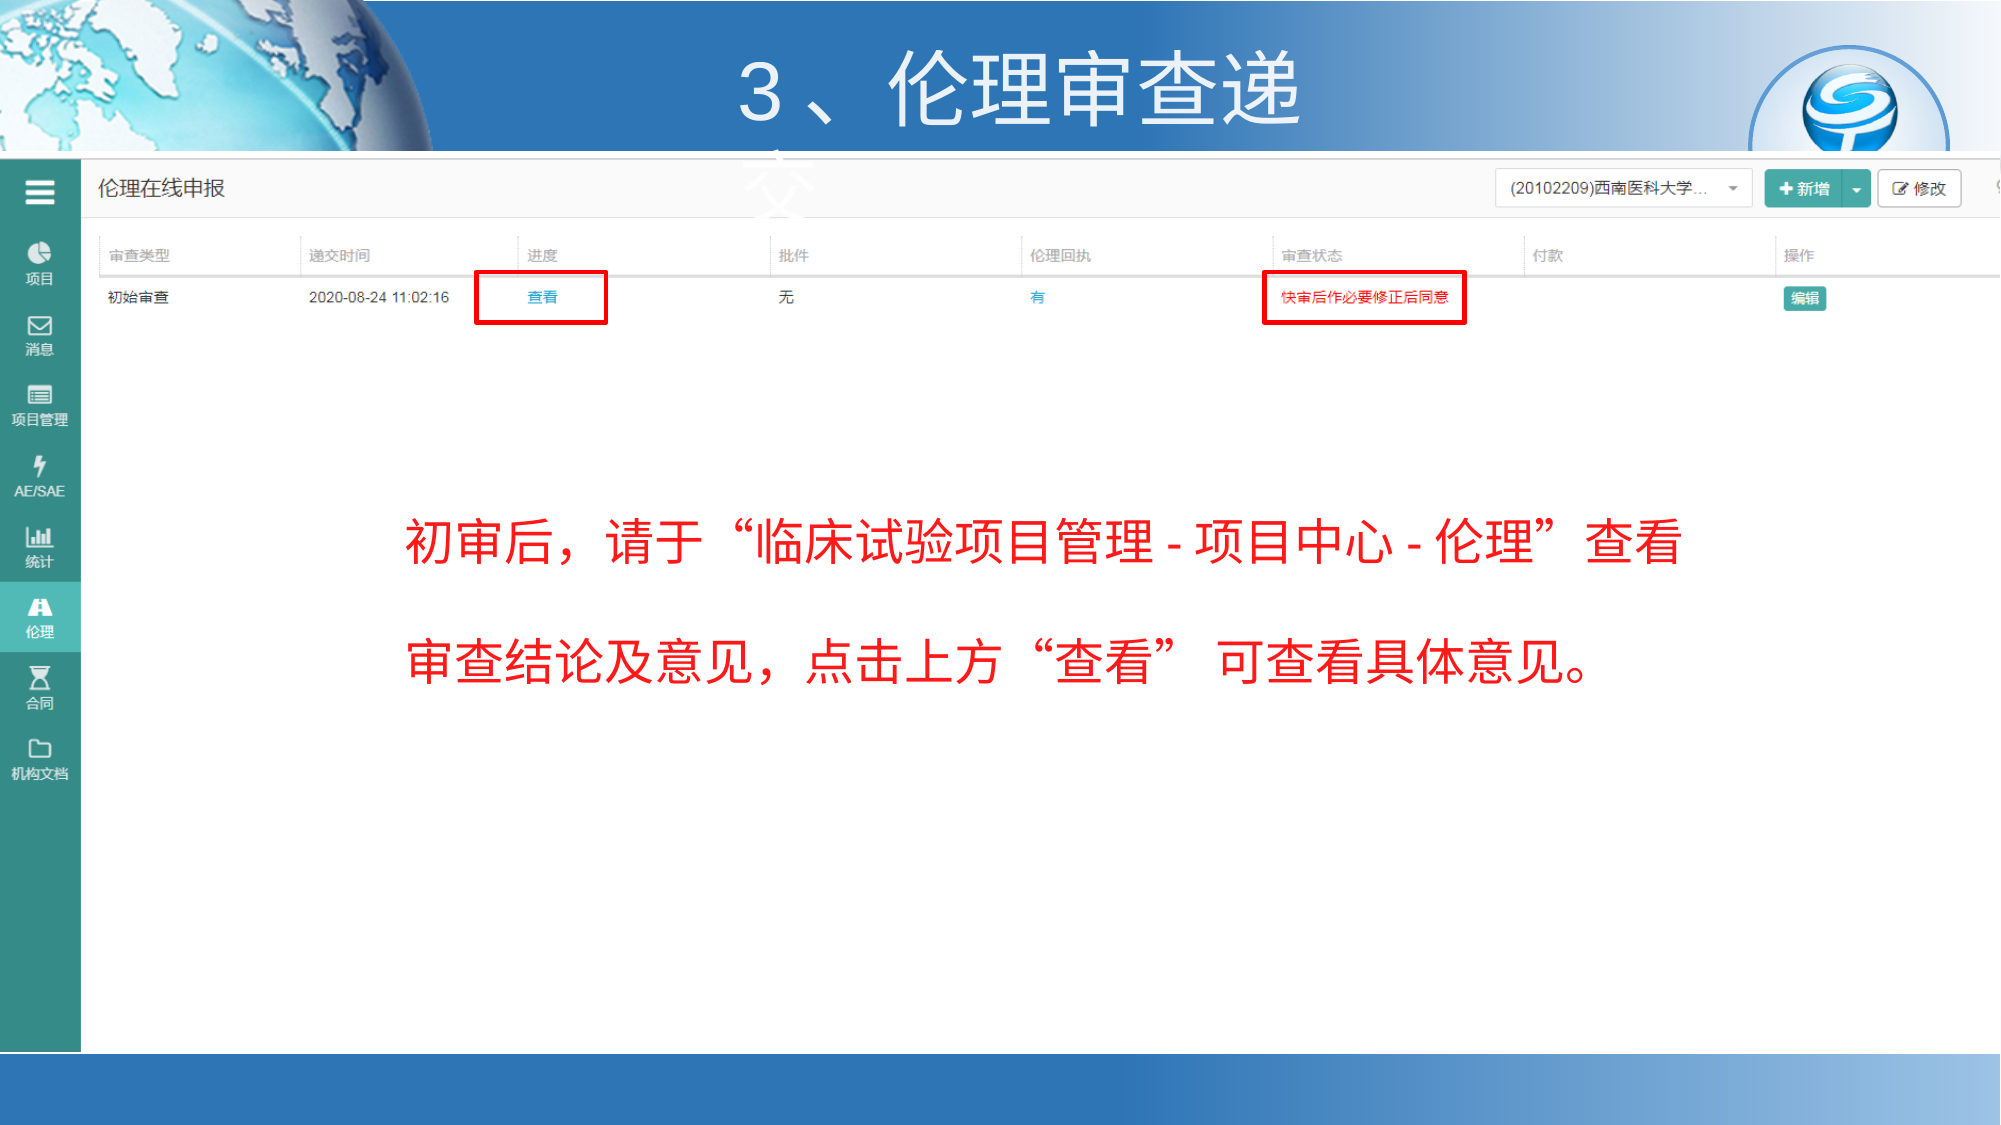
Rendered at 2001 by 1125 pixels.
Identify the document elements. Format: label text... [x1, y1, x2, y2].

picture [0, 0, 2000, 1052]
text_box 3、伦理审查递交 [722, 30, 1397, 150]
